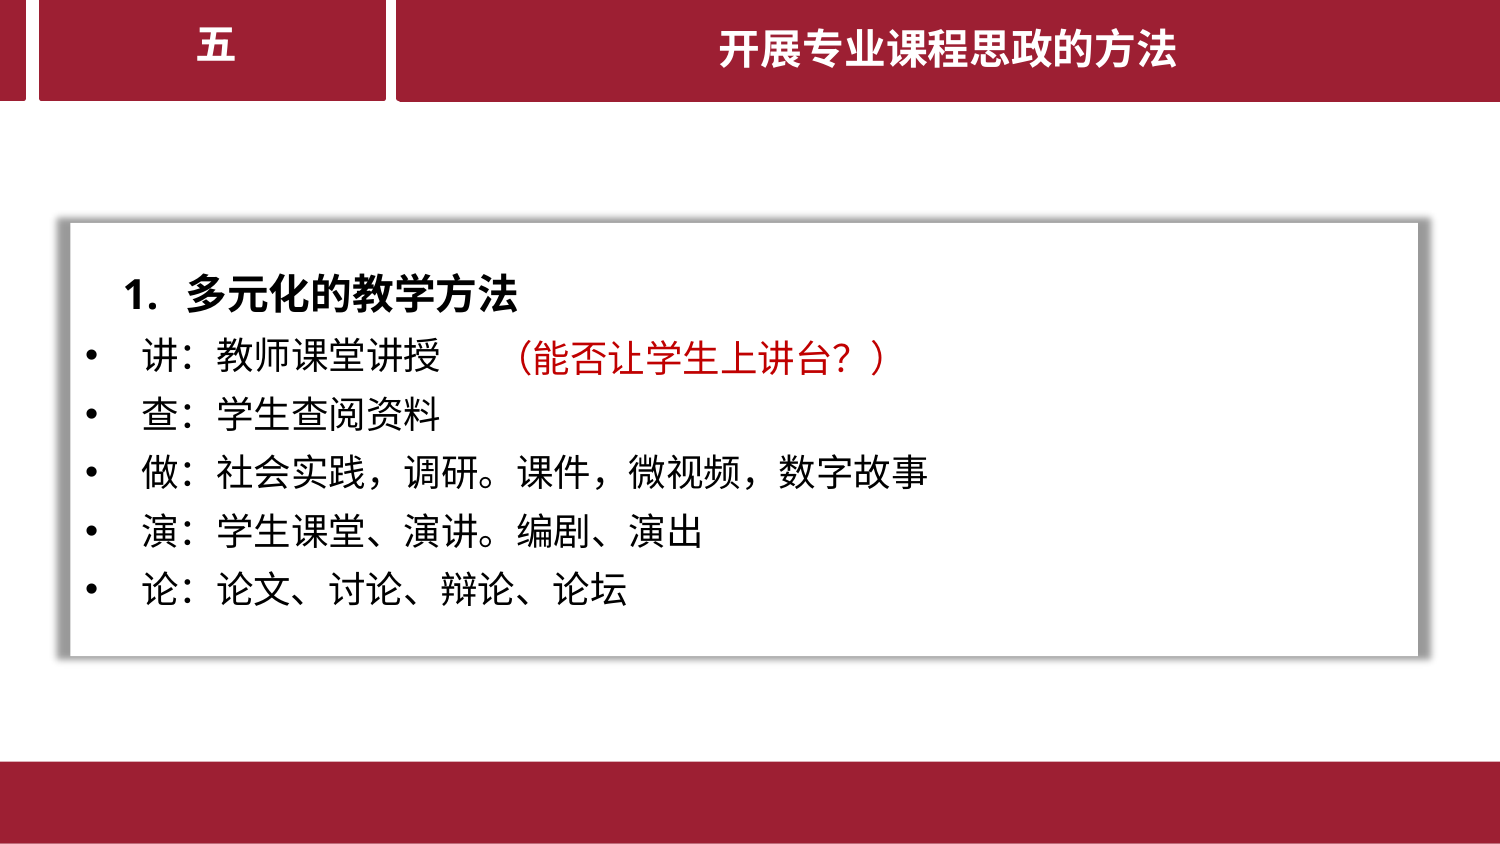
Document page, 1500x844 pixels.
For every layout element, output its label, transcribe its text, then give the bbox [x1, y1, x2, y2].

text_box [49, 210, 1439, 669]
title 开展专业课程思政的方法 [716, 20, 1181, 164]
text_box [0, 761, 1500, 844]
text_box 五 [193, 15, 240, 68]
text_box [70, 222, 1418, 657]
text_box [41, 0, 384, 99]
text_box （能否让学生上讲台？） [495, 332, 910, 380]
list 讲：教师课堂讲授 查：学生查阅资料 做：社会实践，调研。课件，微视频，数字故事 演：学生课堂、演讲。编剧、演出 论：论文、讨论、辩论、论坛 [85, 316, 932, 807]
text_box [398, 0, 1499, 99]
text_box [0, 0, 24, 99]
text_box 1. 多元化的教学方法 [122, 265, 522, 316]
